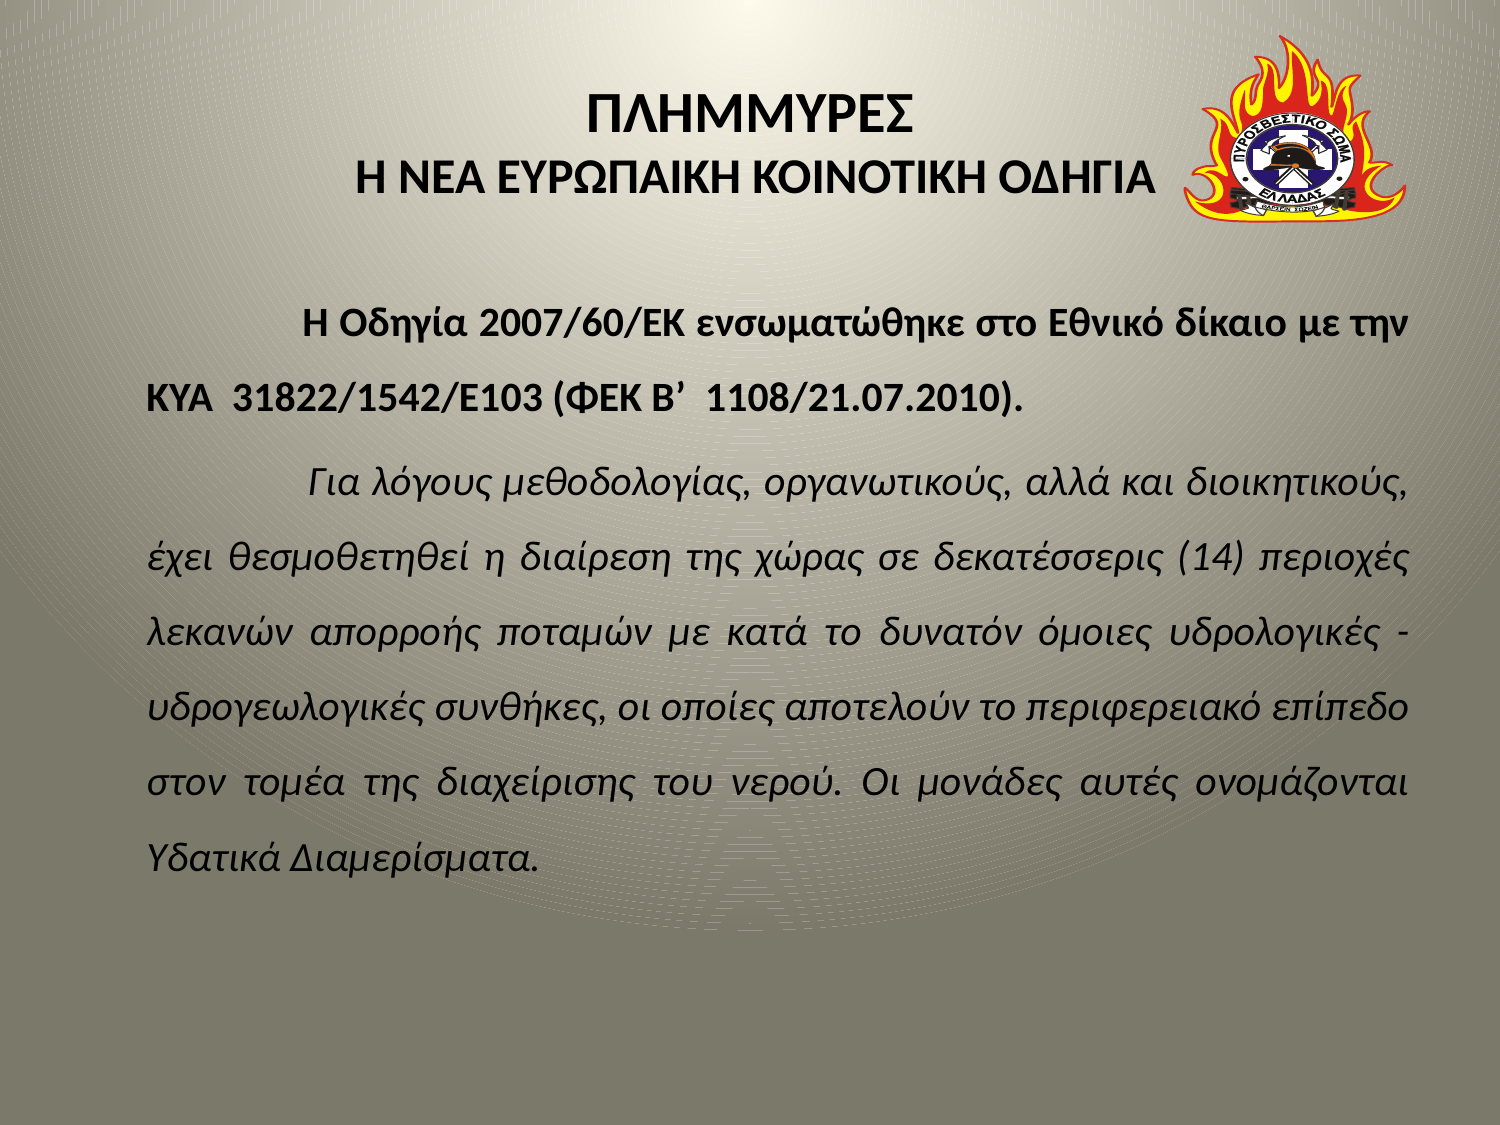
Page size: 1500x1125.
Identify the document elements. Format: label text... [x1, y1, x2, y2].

picture [1183, 34, 1407, 223]
title ΠΛΗΜΜΥΡΕΣ H ΝΕΑ ΕΥΡΩΠΑΙΚΗ ΚΟΙΝΟΤΙΚΗ ΟΔΗΓΙΑ [75, 45, 1425, 233]
list Η Οδηγία 2007/60/ΕΚ ενσωματώθηκε στο Εθνικό δίκαιο με την ΚΥΑ 31822/1542/Ε103 (ΦΕΚ Β’ 1108/21.07.2010). Για λόγους μεθοδολογίας, οργανωτικούς, αλλά και διοικητικούς, έχει θεσμοθετηθεί η διαίρεση της χώρας σε δεκατέσσερις (14) περιοχές λεκανών απορροής ποταμών με κατά το δυνατόν όμοιες υδρολογικές - υδρογεωλογικές συνθήκες, οι οποίες αποτελούν το περιφερειακό επίπεδο στον τομέα της διαχείρισης του νερού. Οι μονάδες αυτές ονομάζονται Υδατικά Διαμερίσματα. [75, 262, 1425, 1005]
